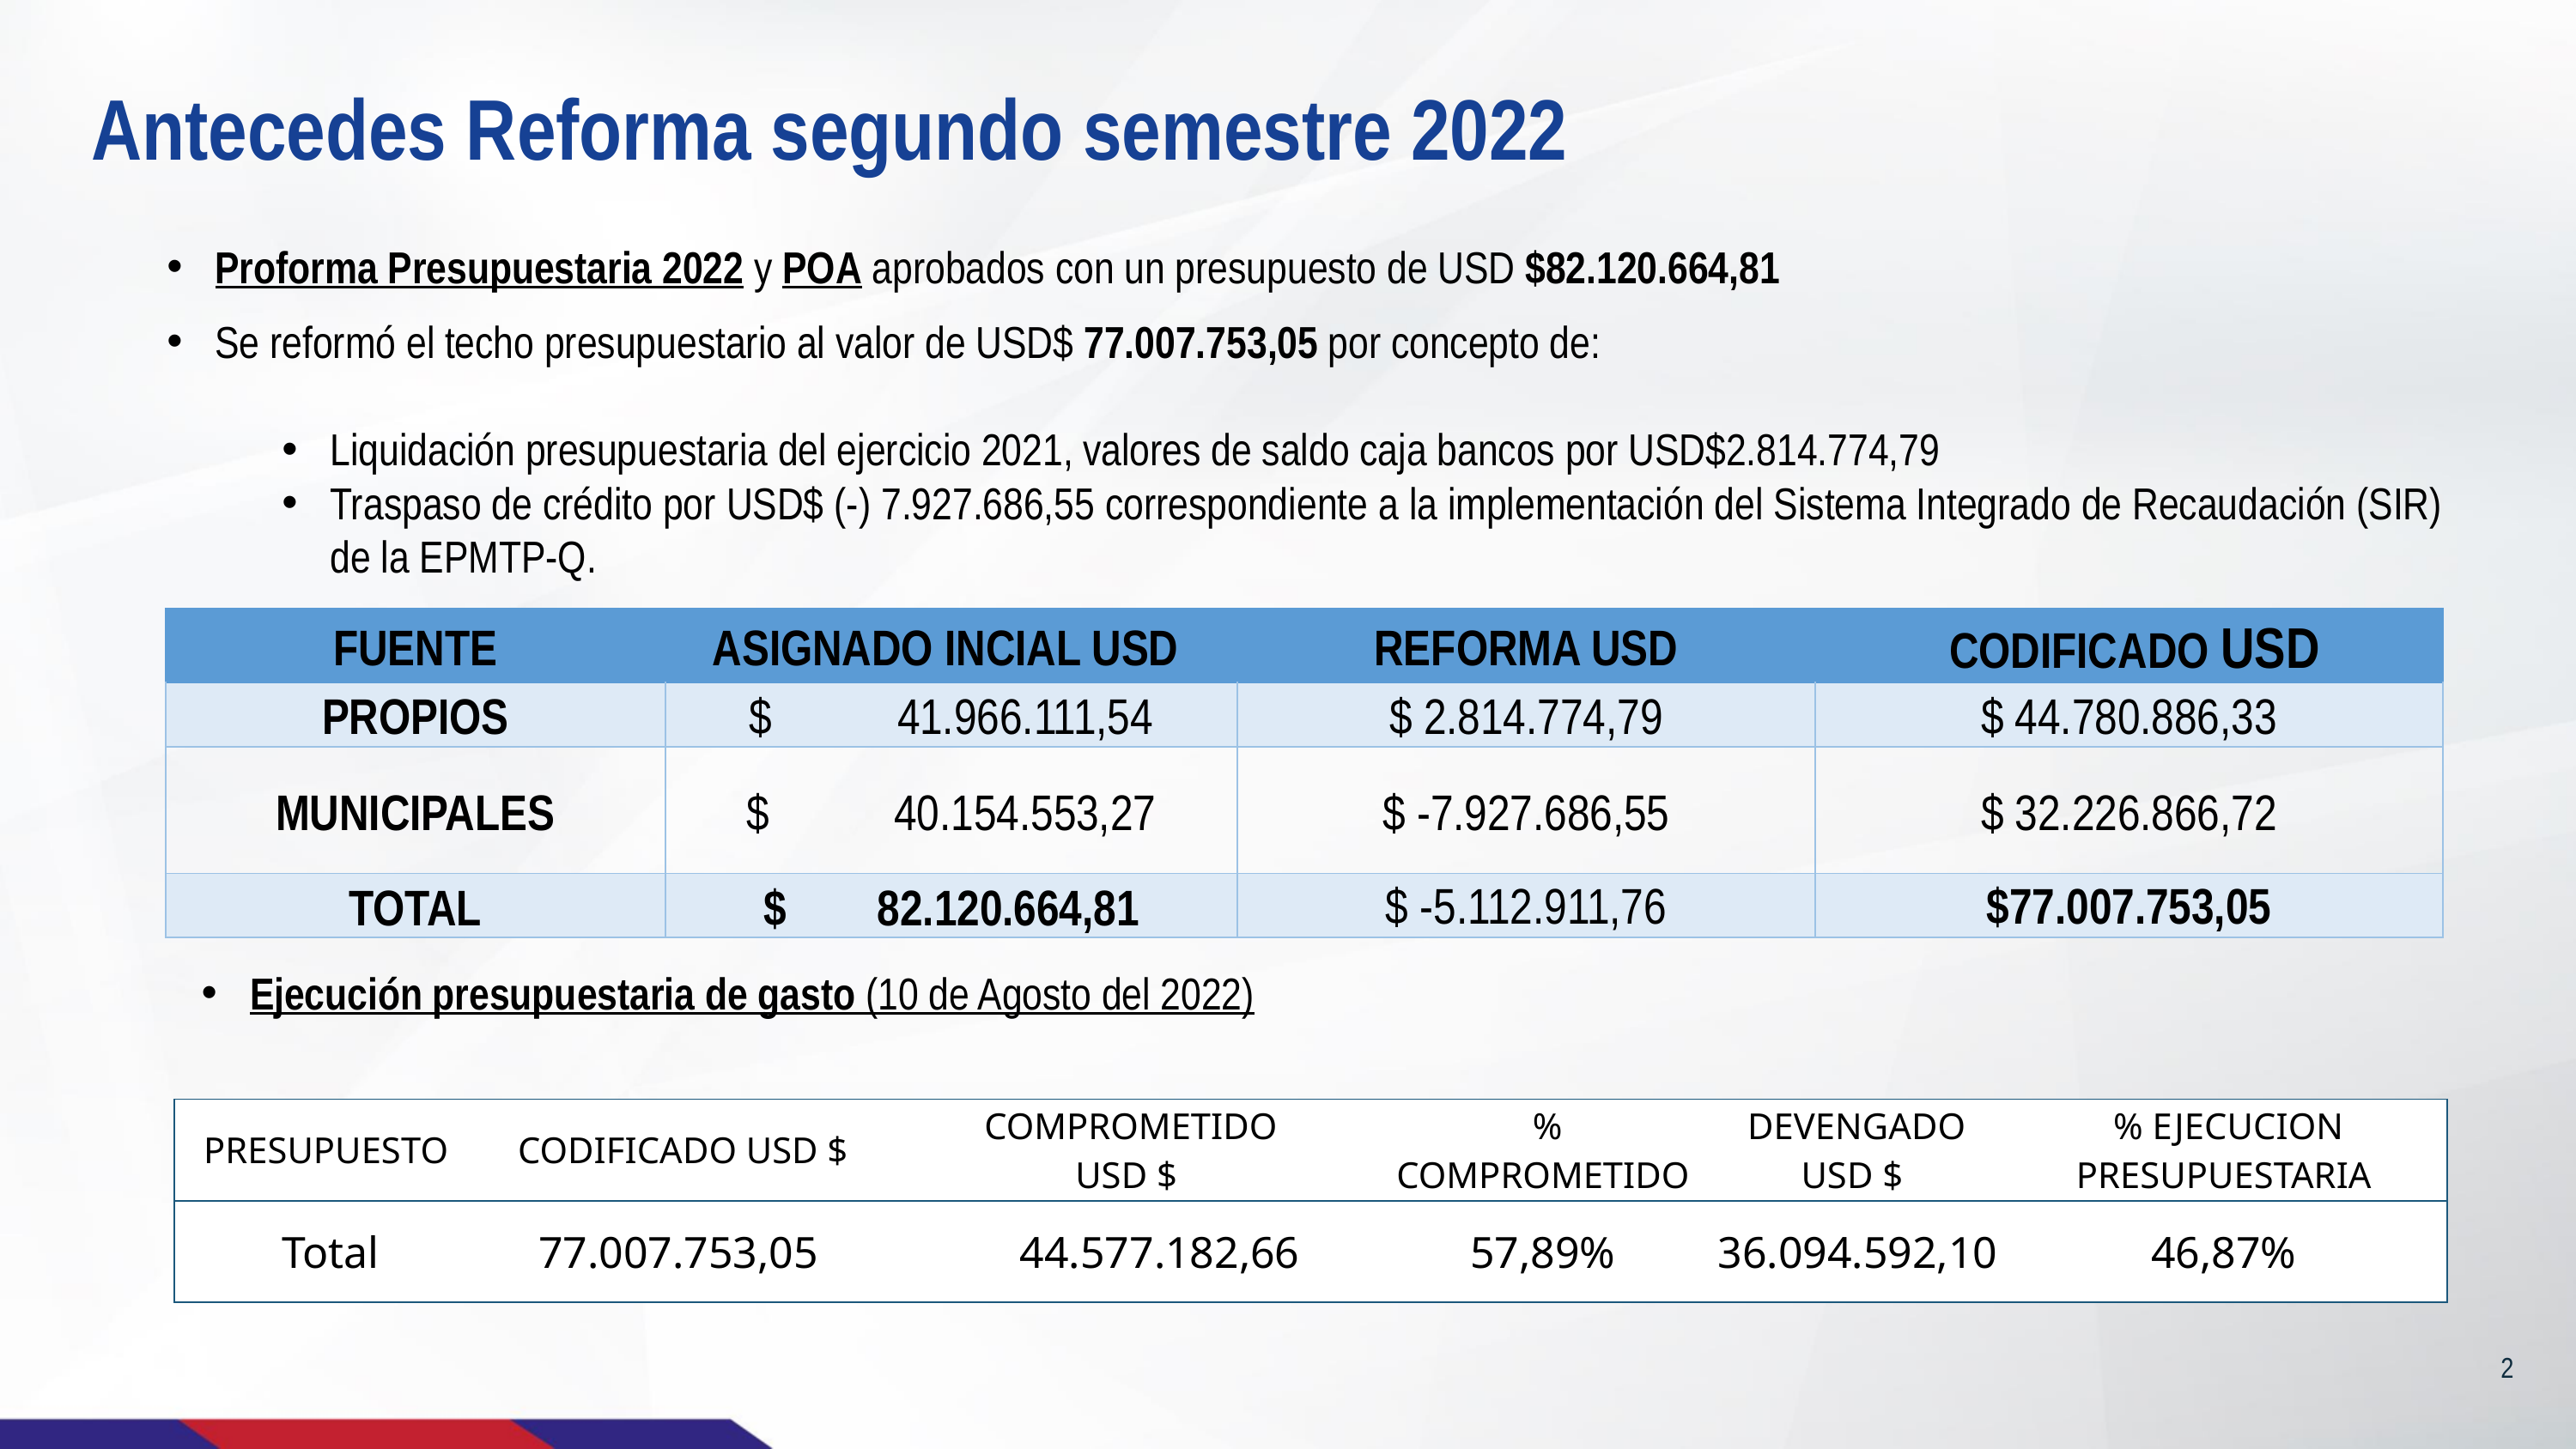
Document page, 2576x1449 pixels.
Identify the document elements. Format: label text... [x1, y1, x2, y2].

table_header REFORMA USD [1237, 609, 1815, 682]
table_cell 36.094.592,10 [1704, 1202, 2001, 1301]
table_cell 44.577.182,66 [870, 1202, 1382, 1301]
table_cell $ -7.927.686,55 [1238, 748, 1814, 873]
table_header PRESUPUESTO [175, 1100, 487, 1200]
table_header ASIGNADO INCIAL USD [665, 609, 1237, 682]
table_header % COMPROMETIDO [1382, 1119, 1704, 1200]
table_cell TOTAL [167, 874, 665, 937]
table_header CODIFICADO USD [1815, 609, 2442, 682]
table_cell $77.007.753,05 [1816, 874, 2442, 937]
table_cell PROPIOS [167, 683, 665, 746]
table_header DEVENGADO USD $ [1704, 1119, 2001, 1200]
text_box Proforma Presupuestaria 2022 y POA aprobados con un presupuesto de USD $82.120.664,81 Se reformó el techo presupuestario al valor de USD$ 77.007.753,05 por concepto de: Liquidación presupuestaria del ejercicio 2021, valores de saldo caja bancos por USD$2.814.774,79 Traspaso de crédito por USD$ (-) 7.927.686,55 correspondiente a la implementación del Sistema Integrado de Recaudación (SIR) de la EPMTP-Q. [154, 233, 2456, 589]
table_cell 77.007.753,05 [487, 1202, 870, 1301]
table_cell 46,87% [2001, 1202, 2446, 1301]
table_header FUENTE [167, 609, 665, 682]
table_header COMPROMETIDO USD $ [870, 1119, 1382, 1200]
table_cell $ 2.814.774,79 [1238, 683, 1814, 746]
picture [0, 0, 2576, 1449]
table_cell MUNICIPALES [167, 748, 665, 873]
table_cell $ 82.120.664,81 [666, 874, 1236, 937]
table_cell $ -5.112.911,76 [1238, 874, 1814, 937]
text_box Antecedes Reforma segundo semestre 2022 [68, 63, 2162, 190]
table_header % EJECUCION PRESUPUESTARIA [2001, 1100, 2446, 1200]
table_cell $ 41.966.111,54 [666, 683, 1236, 746]
table_cell $ 40.154.553,27 [666, 748, 1236, 873]
table_cell $ 44.780.886,33 [1816, 683, 2442, 746]
table_header CODIFICADO USD $ [487, 1119, 870, 1200]
table_cell Total [175, 1202, 487, 1301]
table_cell $ 32.226.866,72 [1816, 748, 2442, 873]
text_box Ejecución presupuestaria de gasto (10 de Agosto del 2022) [188, 958, 2041, 1119]
table_cell 57,89% [1382, 1202, 1704, 1301]
slide_number 2 [2446, 1328, 2568, 1406]
